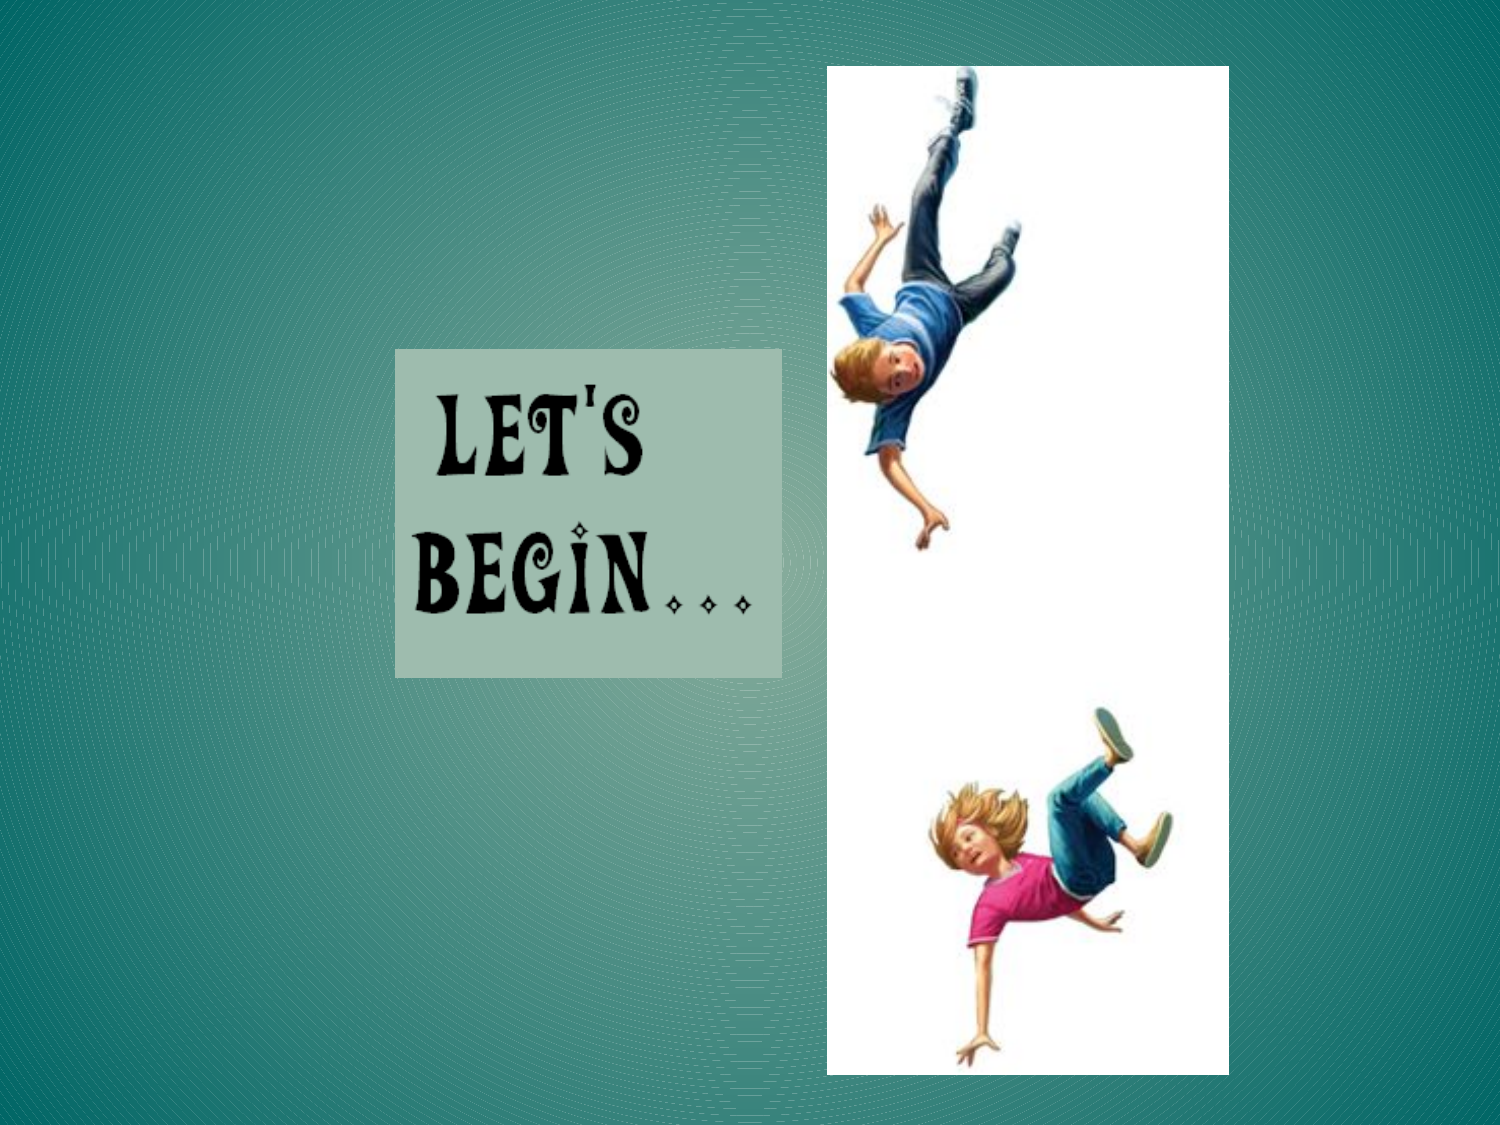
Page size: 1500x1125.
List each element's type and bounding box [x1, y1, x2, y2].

picture [395, 349, 782, 679]
picture [826, 66, 1229, 1075]
